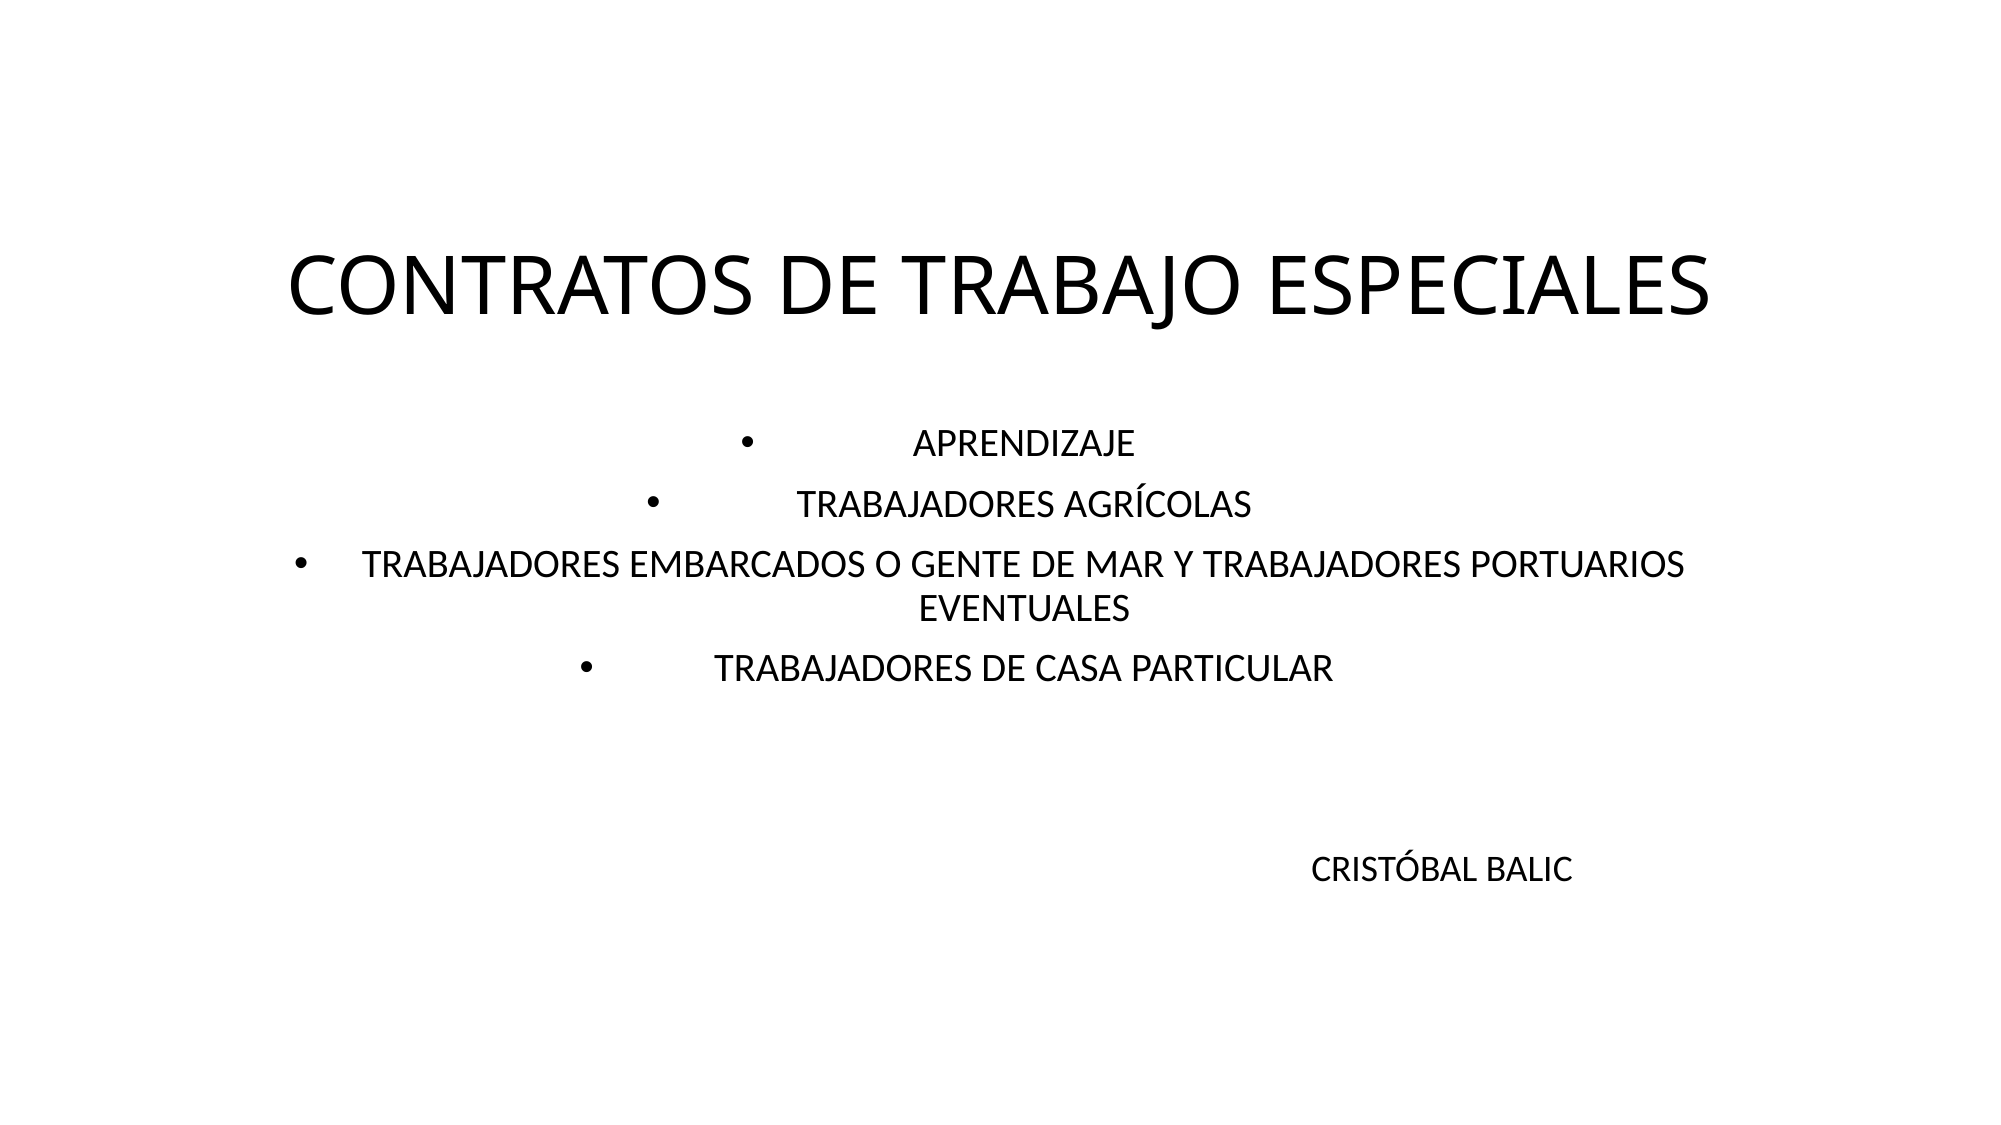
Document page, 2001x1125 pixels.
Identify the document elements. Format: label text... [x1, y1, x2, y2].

subtitle APRENDIZAJE TRABAJADORES AGRÍCOLAS TRABAJADORES EMBARCADOS O GENTE DE MAR Y TRABAJADORES PORTUARIOS EVENTUALES TRABAJADORES DE CASA PARTICULAR [249, 414, 1750, 700]
text_box CRISTÓBAL BALIC [1296, 836, 1588, 897]
title CONTRATOS DE TRABAJO ESPECIALES [249, 184, 1750, 341]
